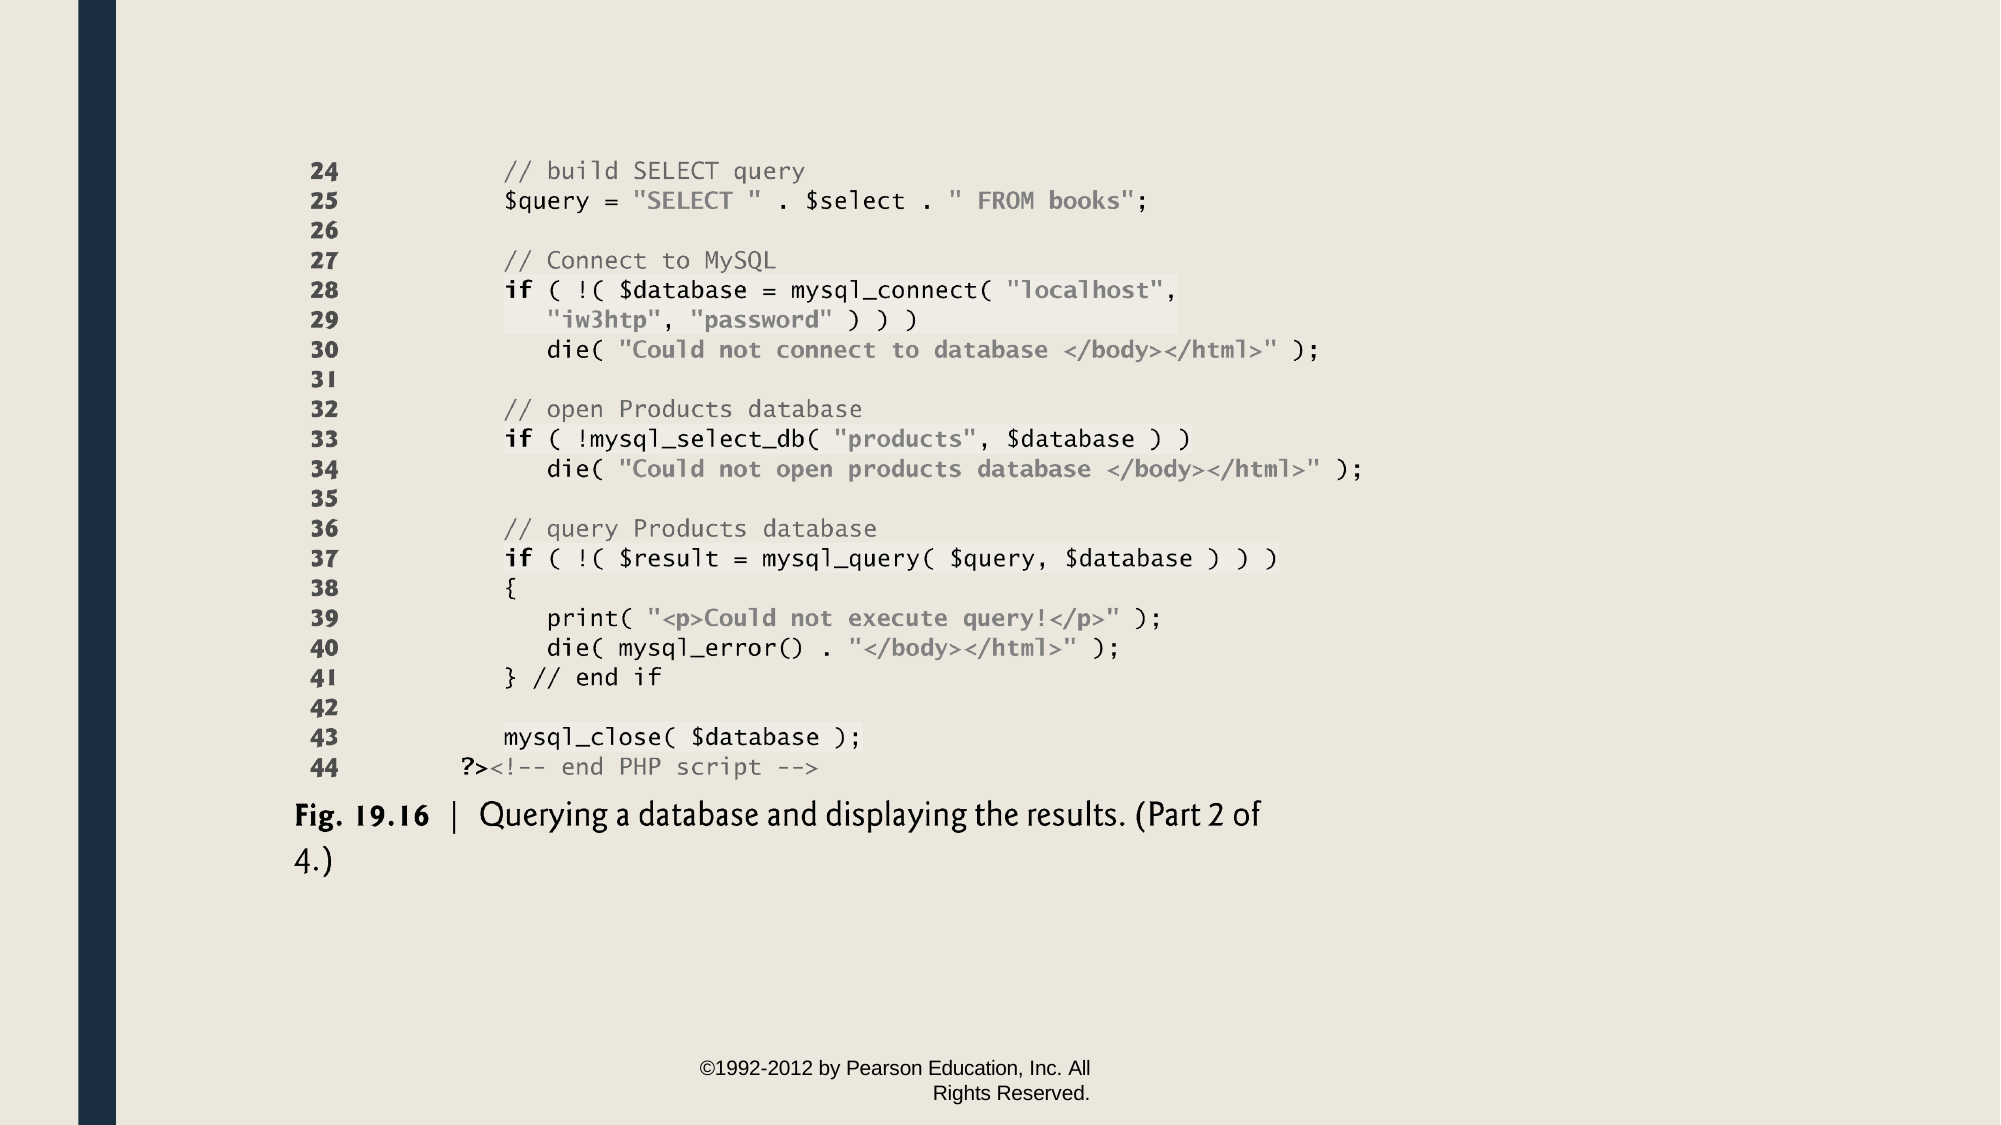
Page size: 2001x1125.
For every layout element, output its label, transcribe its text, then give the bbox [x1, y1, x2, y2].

text_box [249, 106, 1750, 1018]
footer ©1992-2012 by Pearson Education, Inc. All Rights Reserved. [691, 753, 1092, 1125]
